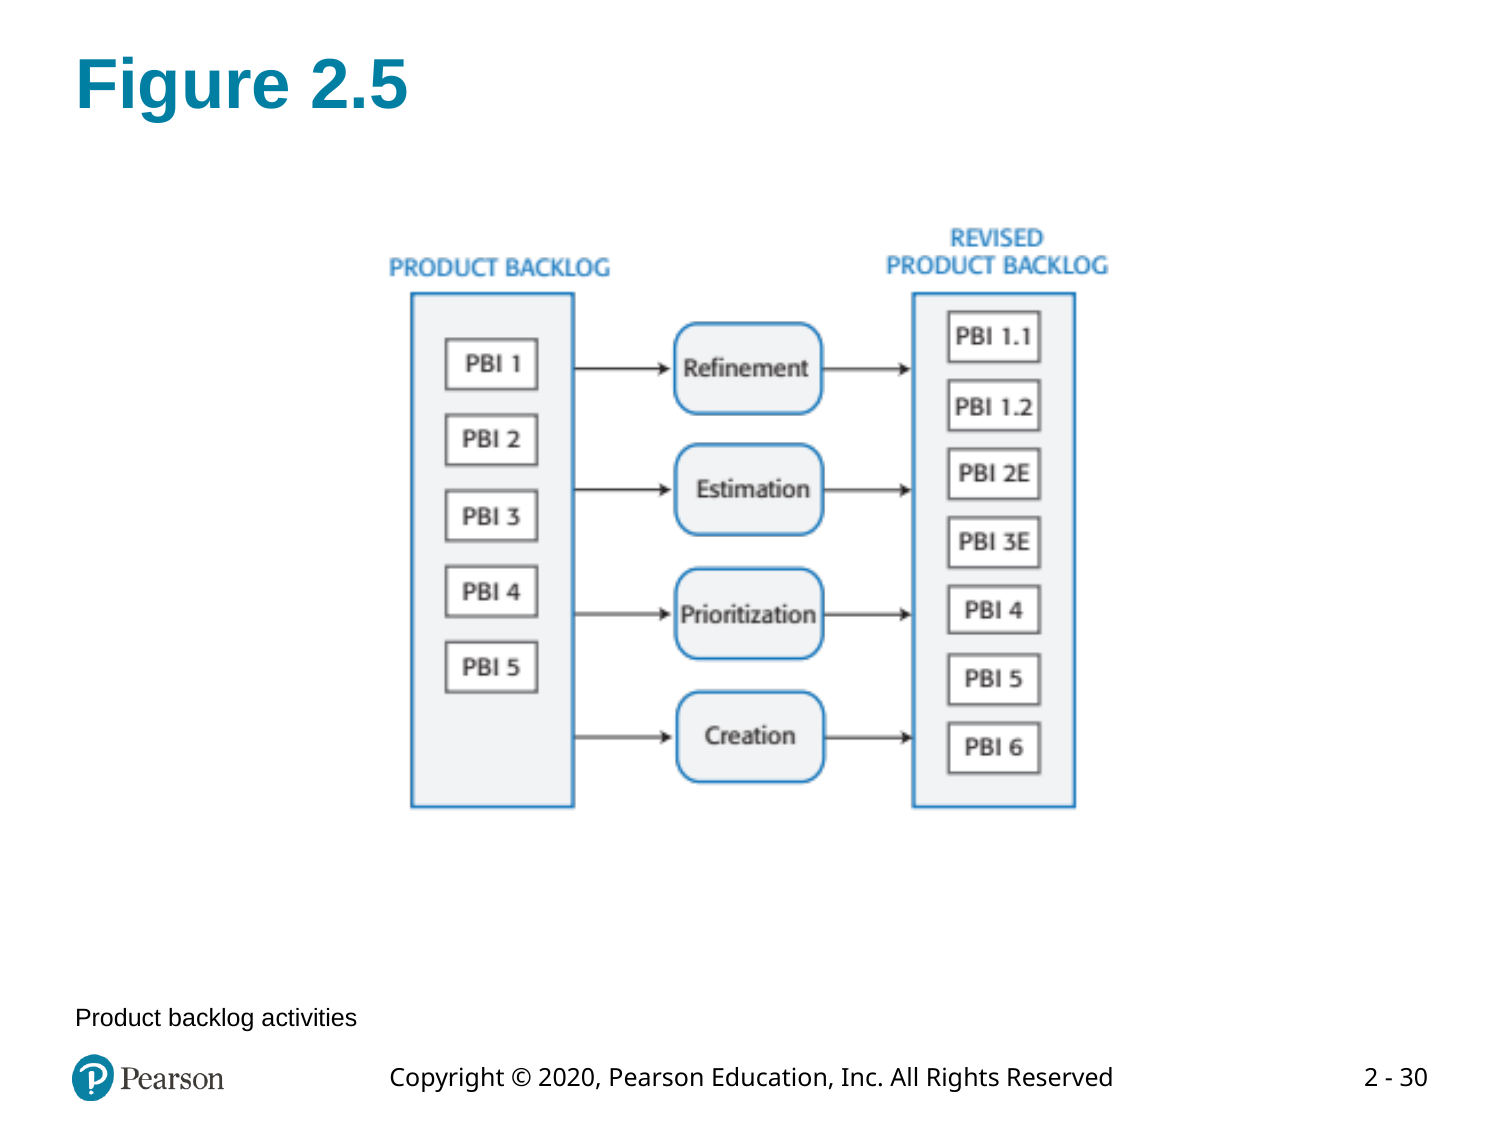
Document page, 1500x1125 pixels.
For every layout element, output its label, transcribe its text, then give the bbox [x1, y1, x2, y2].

picture [330, 212, 1169, 875]
picture [72, 1054, 89, 1072]
list Product backlog activities [75, 880, 1425, 1031]
title Figure 2.5 [75, 37, 1425, 213]
picture [99, 1054, 224, 1101]
picture [72, 1087, 83, 1101]
picture [81, 1064, 107, 1089]
